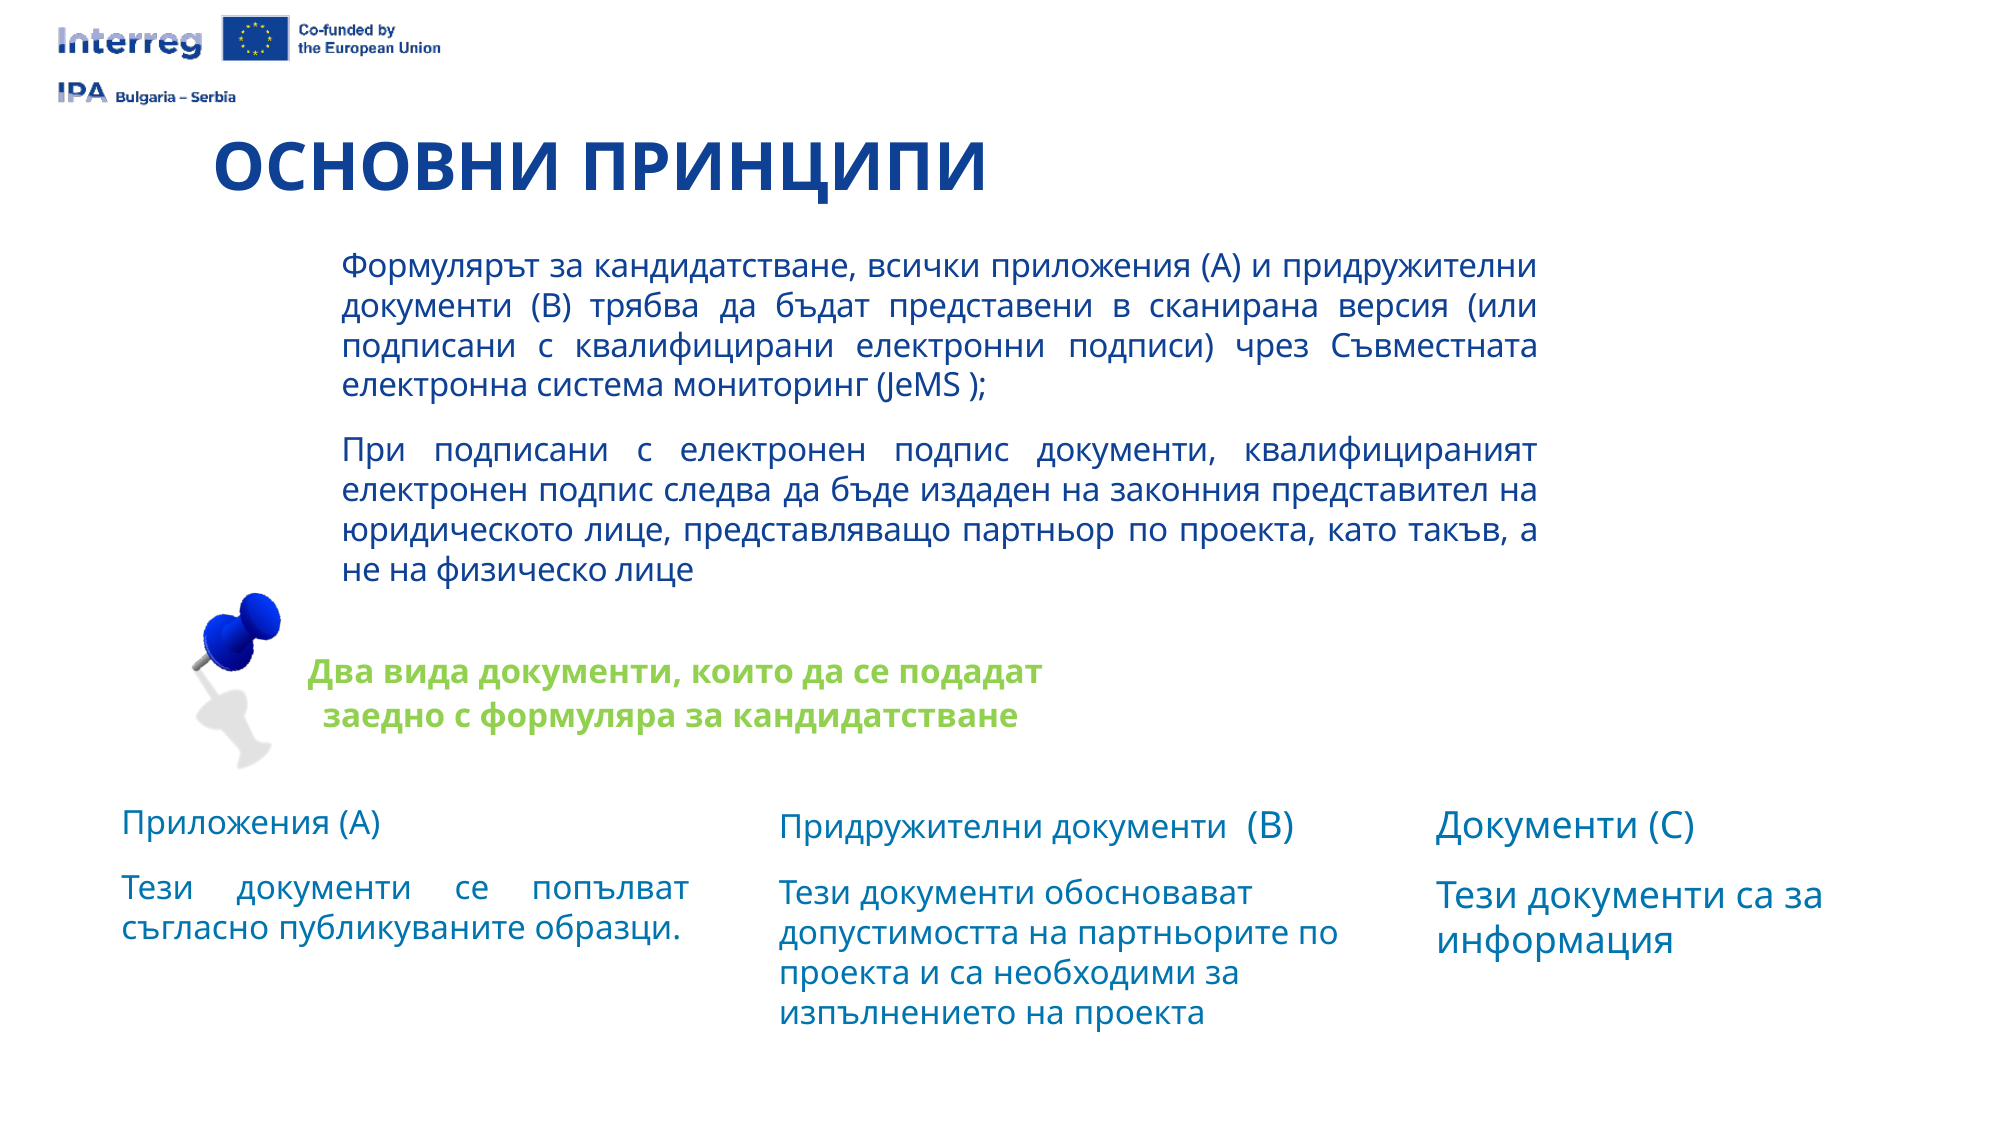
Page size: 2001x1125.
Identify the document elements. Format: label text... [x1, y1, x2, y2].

text_box Приложения (А) Тези документи се попълват съгласно публикуваните образци. Придружителни документи (B) Тези документи обосновават допустимостта на партньорите по проекта и са необходими за изпълнението на проекта Документи (C) Тези документи са за информация [101, 781, 2000, 1064]
picture [167, 584, 303, 781]
picture [37, 0, 463, 124]
text_box Формулярът за кандидатстване, всички приложения (A) и придружителни документи (B) трябва да бъдат представени в сканирана версия (или подписани с квалифицирани електронни подписи) чрез Съвместната електронна система мониторинг (JеMS ); При подписани с електронен подпис документи, квалифицираният електронен подпис следва да бъде издаден на законния представител на юридическото лице, представляващо партньор по проекта, като такъв, а не на физическо лице [321, 158, 1559, 411]
text_box Два вида документи, които да се подадат заедно с формуляра за кандидатстване [290, 683, 1118, 748]
text_box [1300, 871, 2000, 976]
text_box ОСНОВНИ ПРИНЦИПИ [197, 116, 1005, 212]
